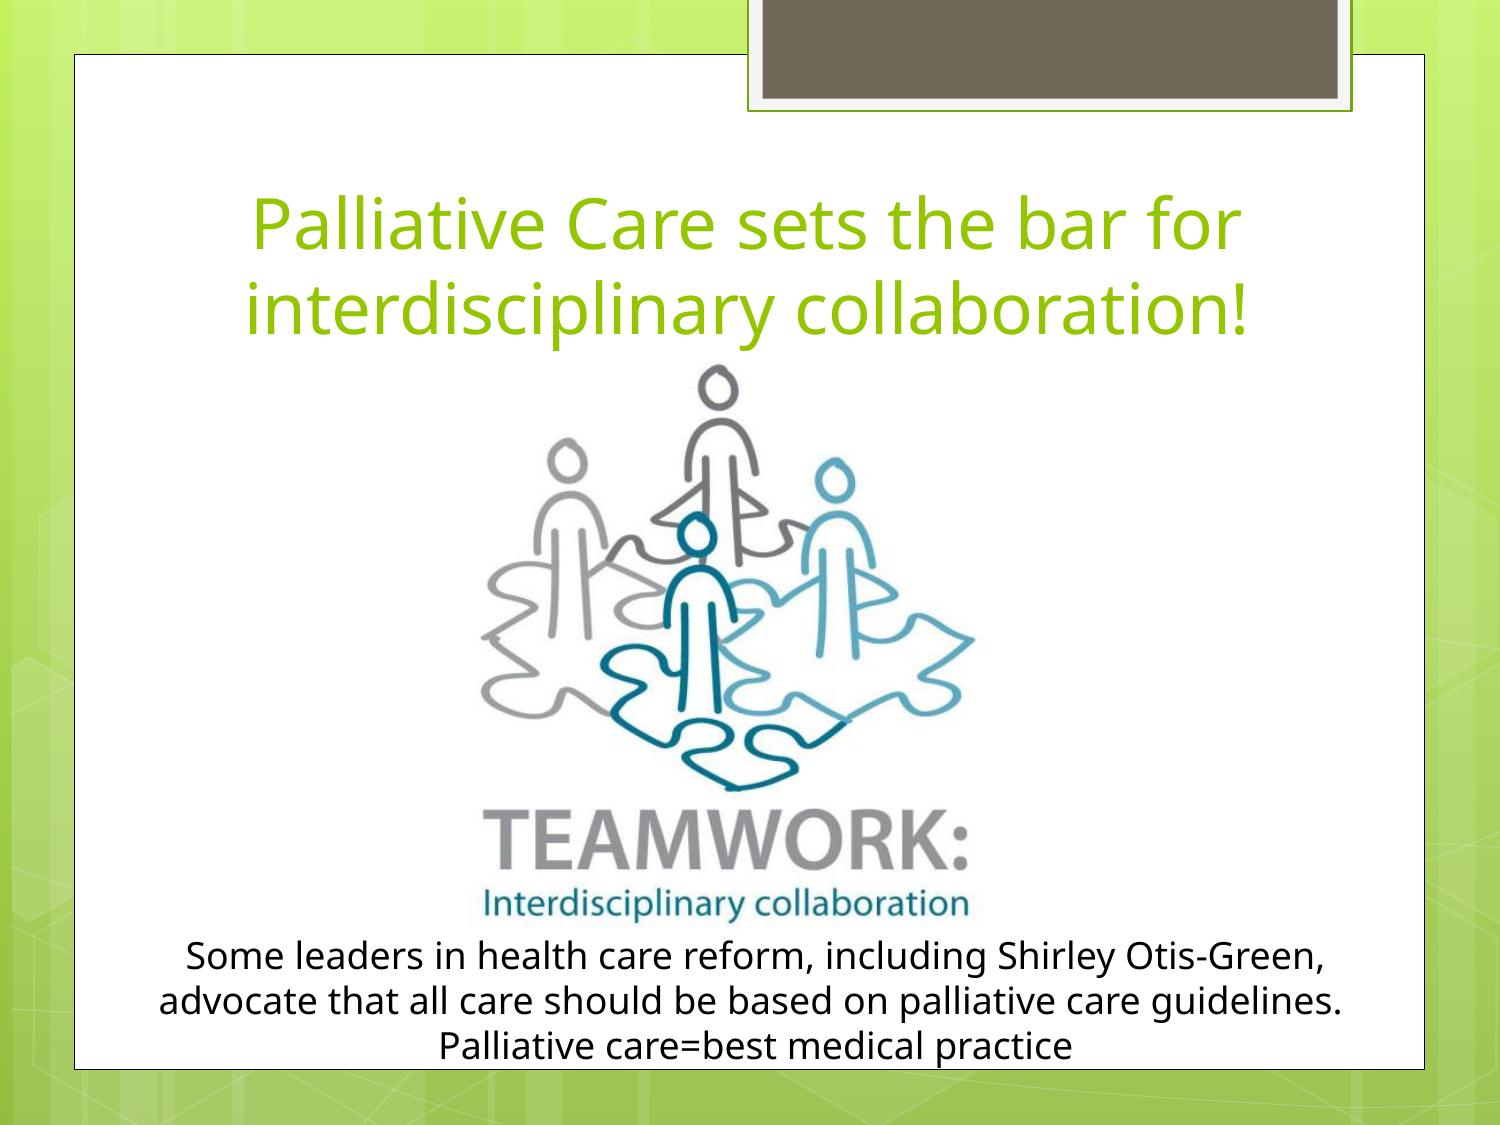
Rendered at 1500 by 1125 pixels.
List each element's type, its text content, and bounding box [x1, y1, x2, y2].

title Palliative Care sets the bar for interdisciplinary collaboration! [171, 168, 1324, 357]
text_box Some leaders in health care reform, including Shirley Otis-Green, advocate that all care should be based on palliative care guidelines. Palliative care=best medical practice [87, 924, 1425, 1075]
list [449, 362, 1000, 932]
